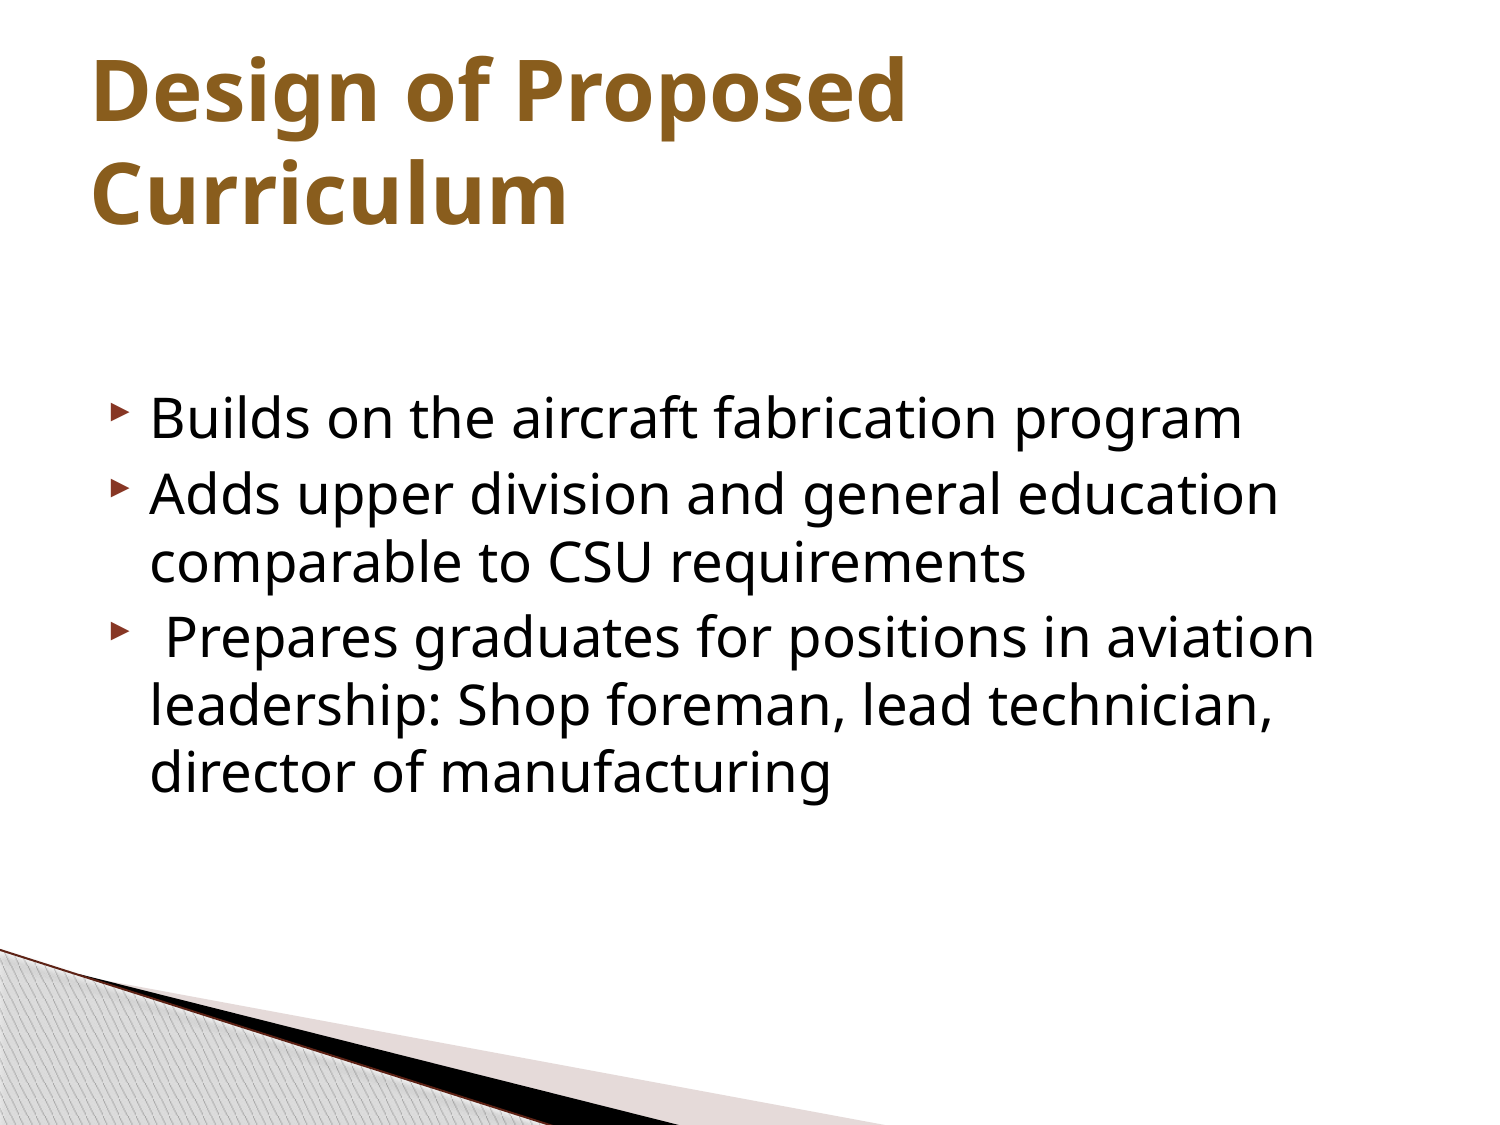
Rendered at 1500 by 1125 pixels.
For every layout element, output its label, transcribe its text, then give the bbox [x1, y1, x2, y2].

title Design of Proposed Curriculum [75, 45, 1425, 233]
list Builds on the aircraft fabrication program Adds upper division and general education comparable to CSU requirements Prepares graduates for positions in aviation leadership: Shop foreman, lead technician, director of manufacturing [75, 375, 1425, 1005]
